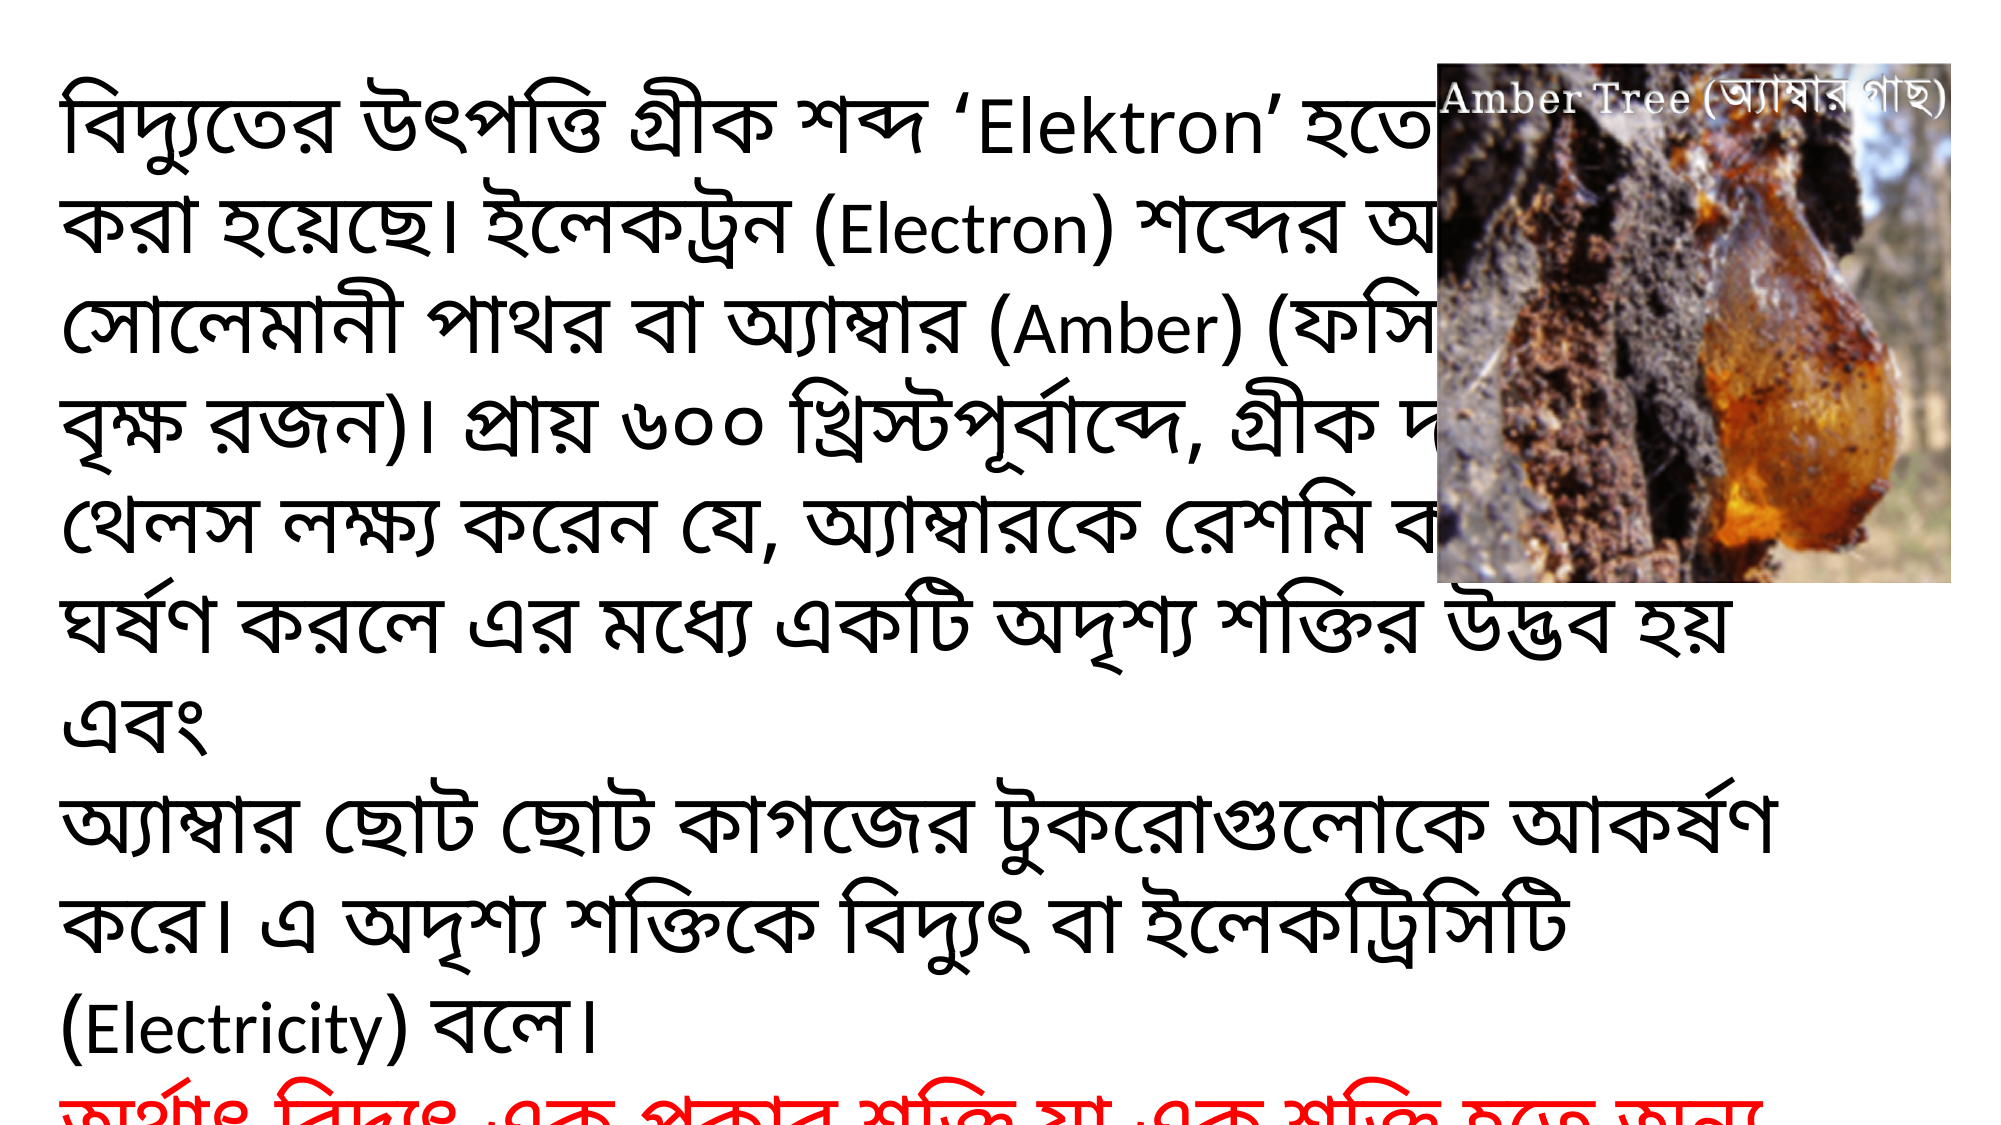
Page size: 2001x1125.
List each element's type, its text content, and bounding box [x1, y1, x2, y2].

text_box বিদ্যুতের উৎপত্তি গ্রীক শব্দ ‘Elektron’ হতে গ্রহণ করা হয়েছে। ইলেকট্রন (Electron) শব্দের অর্থ সোলেমানী পাথর বা অ্যাম্বার (Amber) (ফসিলাইজড বৃক্ষ রজন)। প্রায় ৬০০ খ্রিস্টপূর্বাব্দে, গ্রীক দার্শনিক মি. থেলস লক্ষ্য করেন যে, অ্যাম্বারকে রেশমি কাপড় দ্বারা ঘর্ষণ করলে এর মধ্যে একটি অদৃশ্য শক্তির উদ্ভব হয় এবং অ্যাম্বার ছোট ছোট কাগজের টুকরোগুলোকে আকর্ষণ করে। এ অদৃশ্য শক্তিকে বিদ্যুৎ বা ইলেকট্রিসিটি (Electricity) বলে। অর্থাৎ বিদ্যুৎ এক প্রকার শক্তি যা এক শক্তি হতে অন্য শক্তিতে রুপান্তর করা যায়। [45, 63, 1827, 1125]
picture [1437, 61, 1951, 583]
